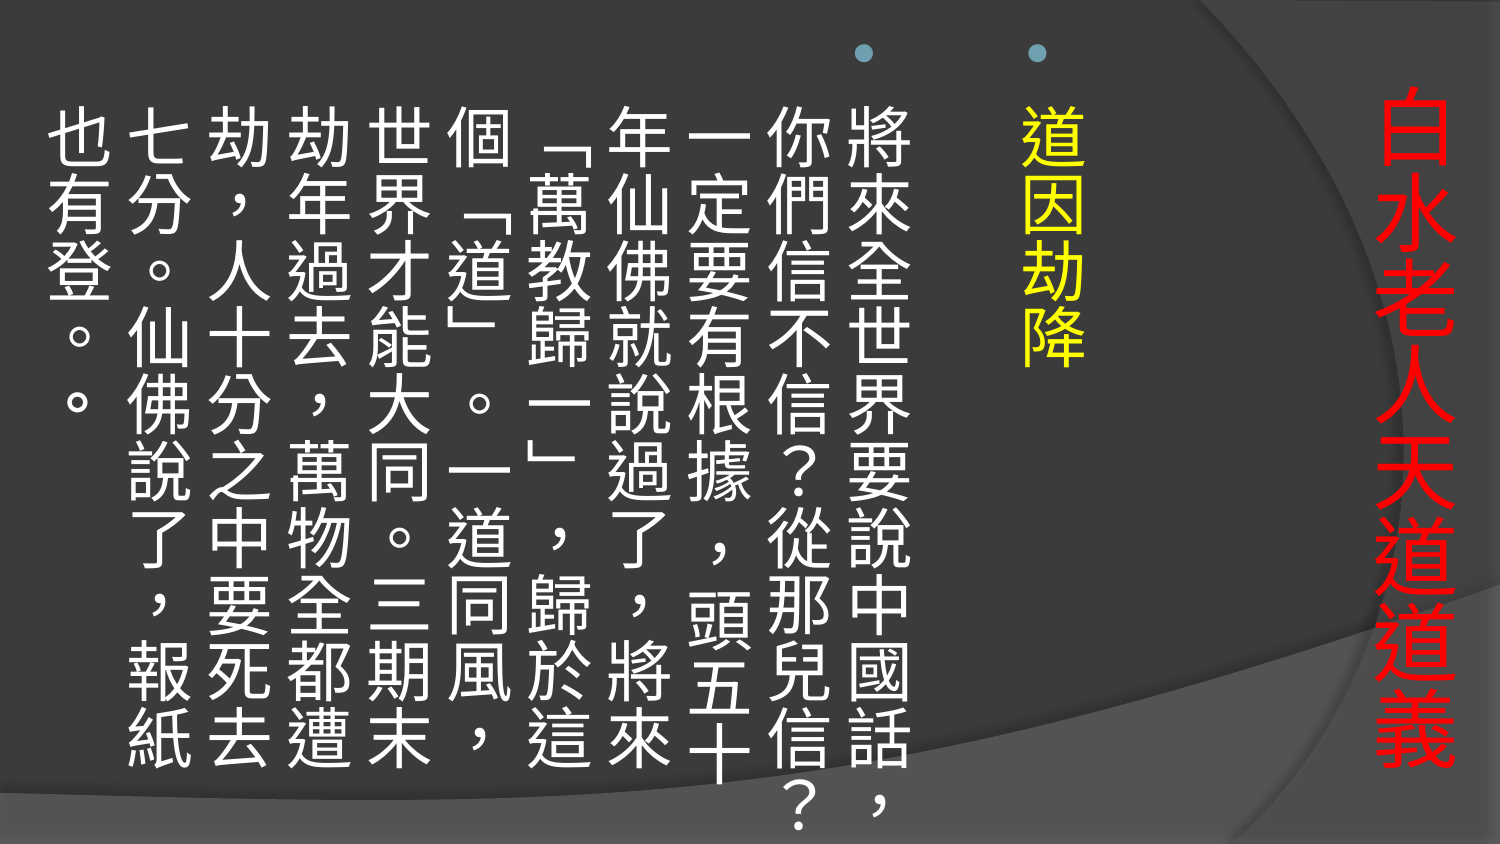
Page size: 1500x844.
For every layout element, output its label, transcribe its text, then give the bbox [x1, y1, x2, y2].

list 道因劫降 將來全世界要說中國話，你們信不信？從那兒信？一定要有根據 ，頭五十年仙佛就說過了，將來「萬教歸一」，歸於這個「道」。一道同風，世界才能大同。三期末劫年過去，萬物全都遭劫，人十分之中要死去七分。仙佛說了，報紙也有登。。 [29, 20, 1329, 824]
title 白水老人天道道義 [1352, 43, 1473, 812]
